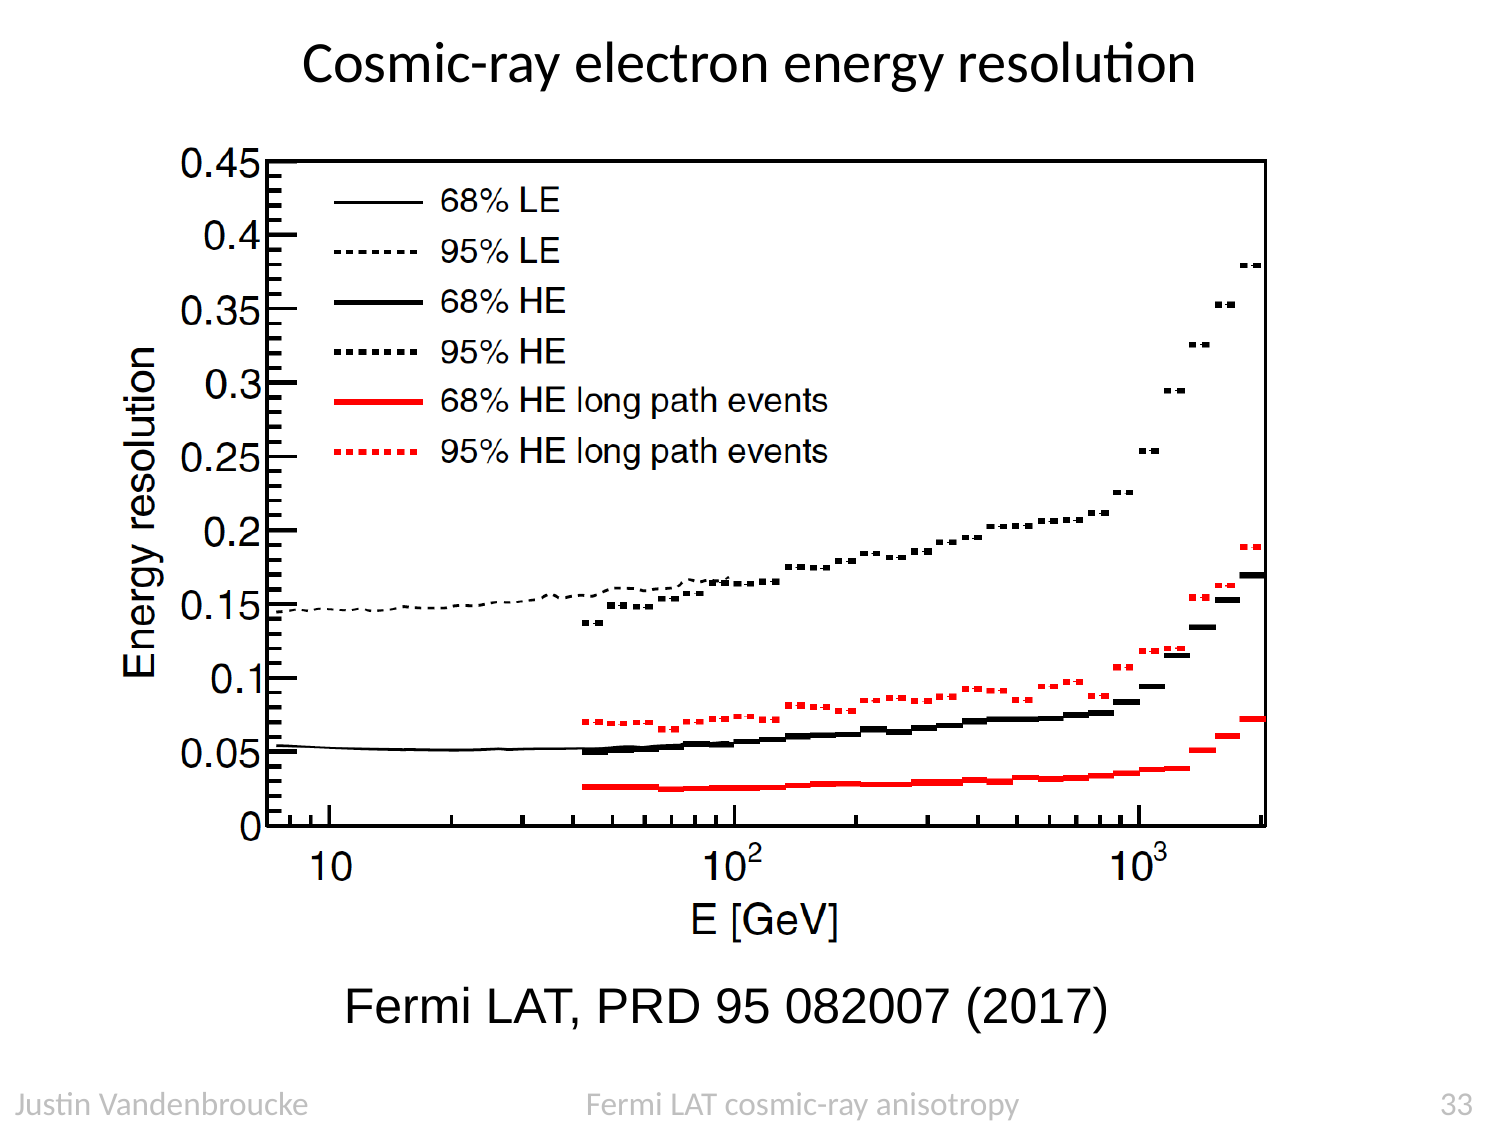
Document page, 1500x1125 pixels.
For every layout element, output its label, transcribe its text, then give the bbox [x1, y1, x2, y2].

picture [74, 117, 1324, 963]
slide_number 33 [1425, 1074, 1500, 1124]
title Cosmic-ray electron energy resolution [75, 0, 1425, 118]
text_box Fermi LAT, PRD 95 082007 (2017) [329, 971, 1126, 1041]
footer Justin Vandenbroucke Fermi LAT cosmic-ray anisotropy [0, 1074, 1500, 1125]
